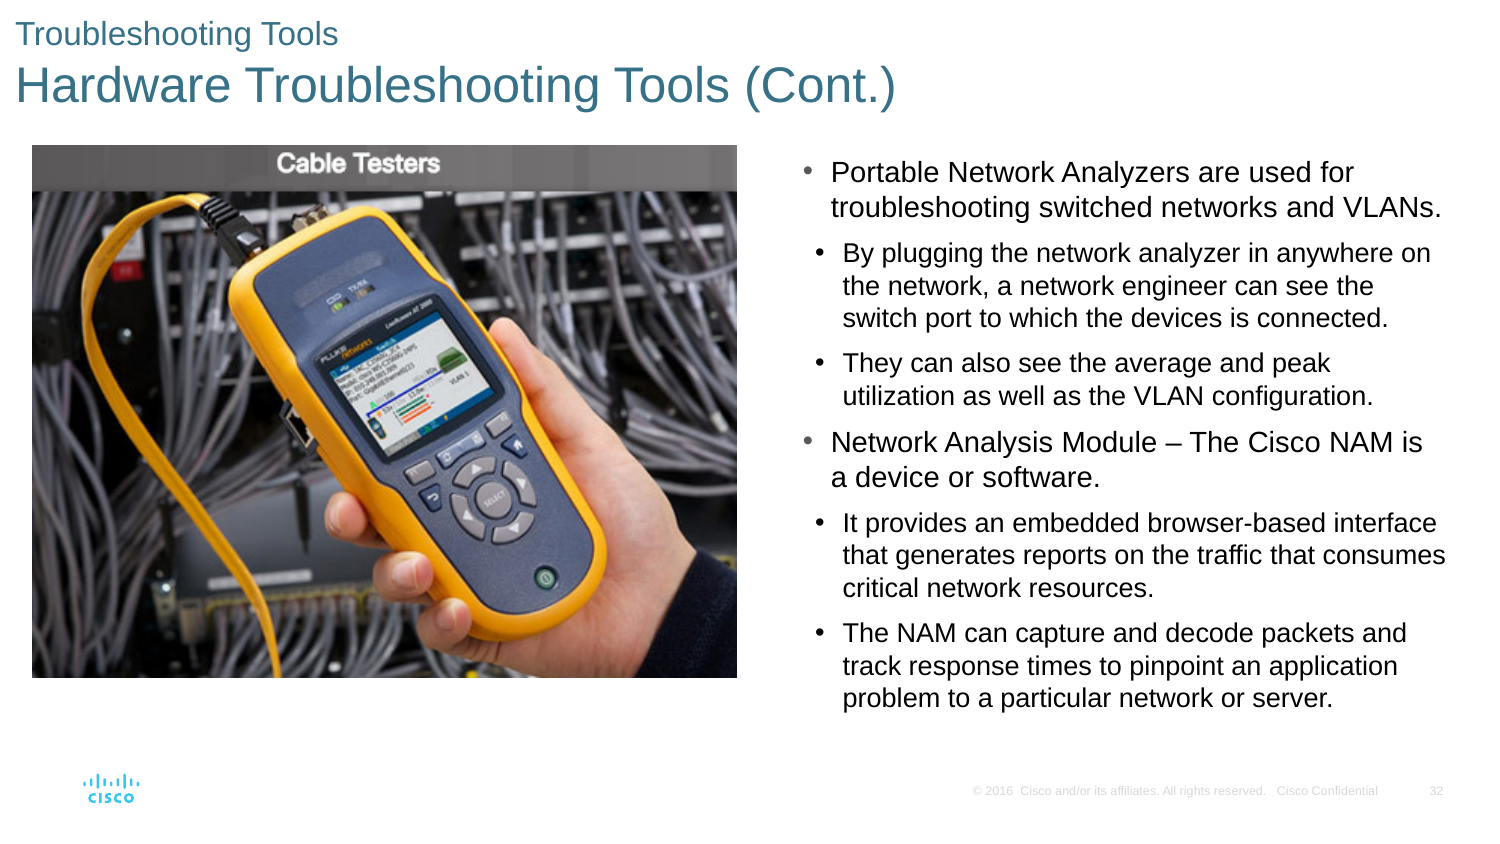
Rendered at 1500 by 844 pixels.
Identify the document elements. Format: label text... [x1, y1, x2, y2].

list Portable Network Analyzers are used for troubleshooting switched networks and VLANs. By plugging the network analyzer in anywhere on the network, a network engineer can see the switch port to which the devices is connected. They can also see the average and peak utilization as well as the VLAN configuration. Network Analysis Module – The Cisco NAM is a device or software. It provides an embedded browser-based interface that generates reports on the traffic that consumes critical network resources. The NAM can capture and decode packets and track response times to pinpoint an application problem to a particular network or server. [756, 145, 1477, 805]
title Troubleshooting Tools Hardware Troubleshooting Tools (Cont.) [0, 0, 955, 125]
picture [32, 145, 737, 679]
